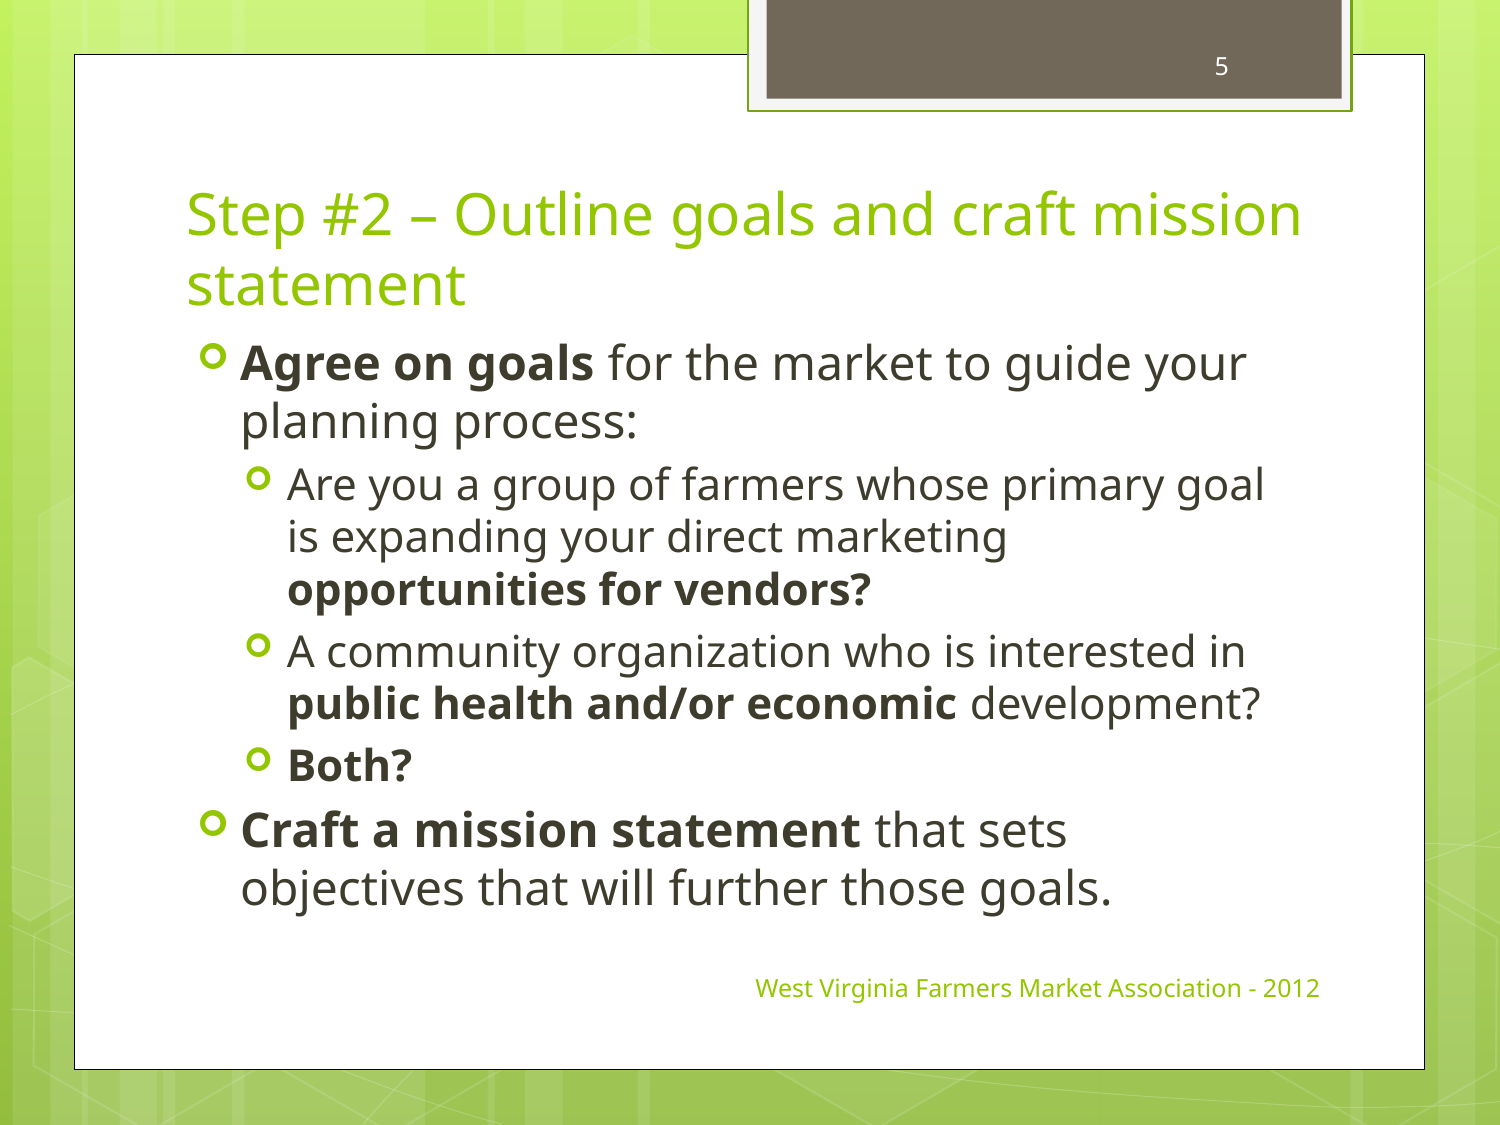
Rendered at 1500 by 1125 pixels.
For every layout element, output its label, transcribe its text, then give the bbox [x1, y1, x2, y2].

title Step #2 – Outline goals and craft mission statement [171, 168, 1324, 325]
footer West Virginia Farmers Market Association - 2012 [699, 960, 1336, 1020]
list Agree on goals for the market to guide your planning process: Are you a group of farmers whose primary goal is expanding your direct marketing opportunities for vendors? A community organization who is interested in public health and/or economic development? Both? Craft a mission statement that sets objectives that will further those goals. [171, 324, 1283, 957]
slide_number 5 [1112, 37, 1331, 98]
